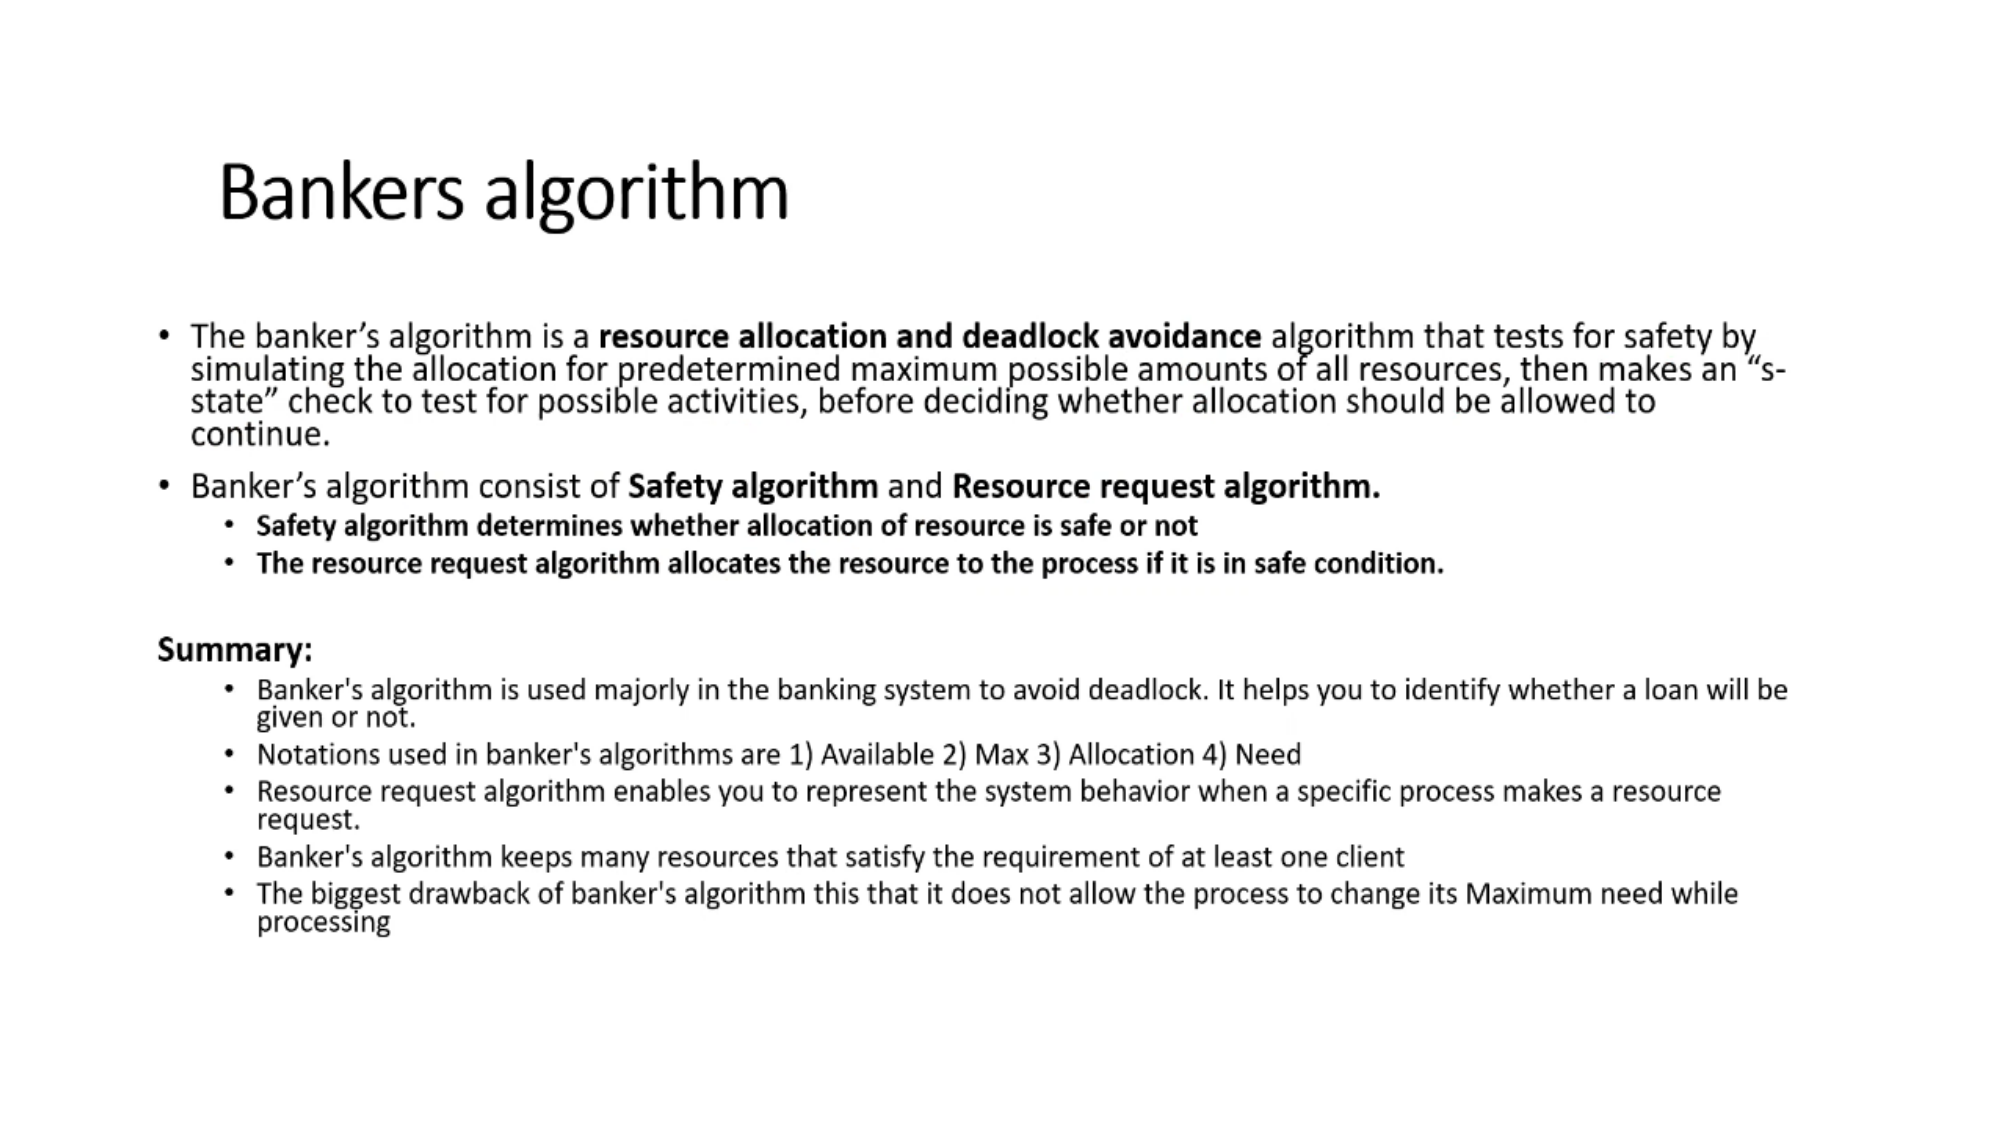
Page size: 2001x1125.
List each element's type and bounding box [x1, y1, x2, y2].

list [112, 74, 1825, 1000]
